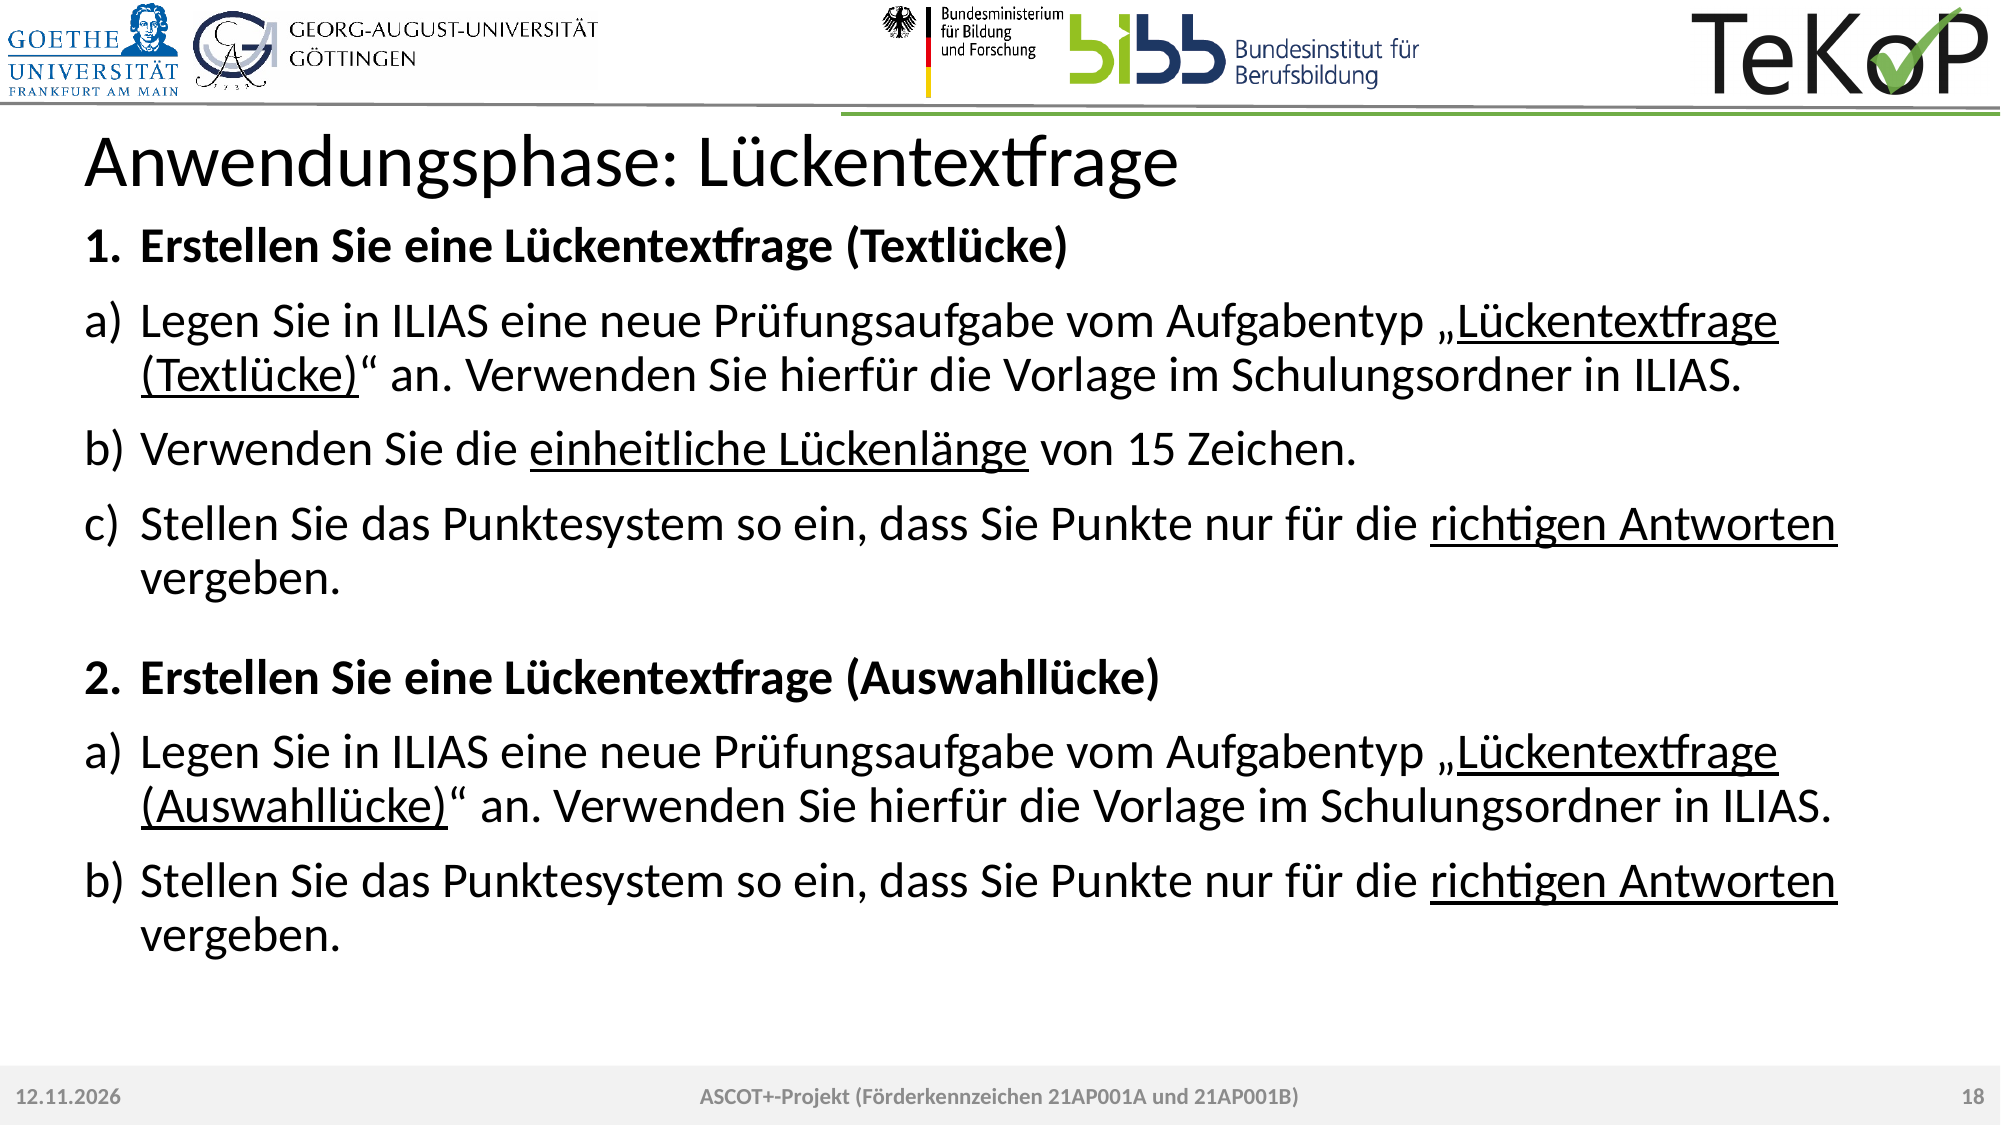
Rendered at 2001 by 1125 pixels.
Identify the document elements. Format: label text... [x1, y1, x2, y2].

picture [1068, 11, 1420, 91]
picture [1690, 6, 1990, 96]
slide_number 18 [1550, 1065, 2000, 1125]
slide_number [0, 1065, 450, 1125]
picture [193, 11, 598, 90]
picture [8, 3, 178, 96]
picture [879, 3, 1064, 99]
title Anwendungsphase: Lückentextfrage [69, 118, 1901, 207]
footer ASCOT+-Projekt (Förderkennzeichen 21AP001A und 21AP001B) [662, 1065, 1338, 1125]
list Erstellen Sie eine Lückentextfrage (Textlücke) Legen Sie in ILIAS eine neue Prüfungsaufgabe vom Aufgabentyp „Lückentextfrage (Textlücke)“ an. Verwenden Sie hierfür die Vorlage im Schulungsordner in ILIAS. Verwenden Sie die einheitliche Lückenlänge von 15 Zeichen. Stellen Sie das Punktesystem so ein, dass Sie Punkte nur für die richtigen Antworten vergeben. Erstellen Sie eine Lückentextfrage (Auswahllücke) Legen Sie in ILIAS eine neue Prüfungsaufgabe vom Aufgabentyp „Lückentextfrage (Auswahllücke)“ an. Verwenden Sie hierfür die Vorlage im Schulungsordner in ILIAS. Stellen Sie das Punktesystem so ein, dass Sie Punkte nur für die richtigen Antworten vergeben. [69, 211, 1901, 1014]
